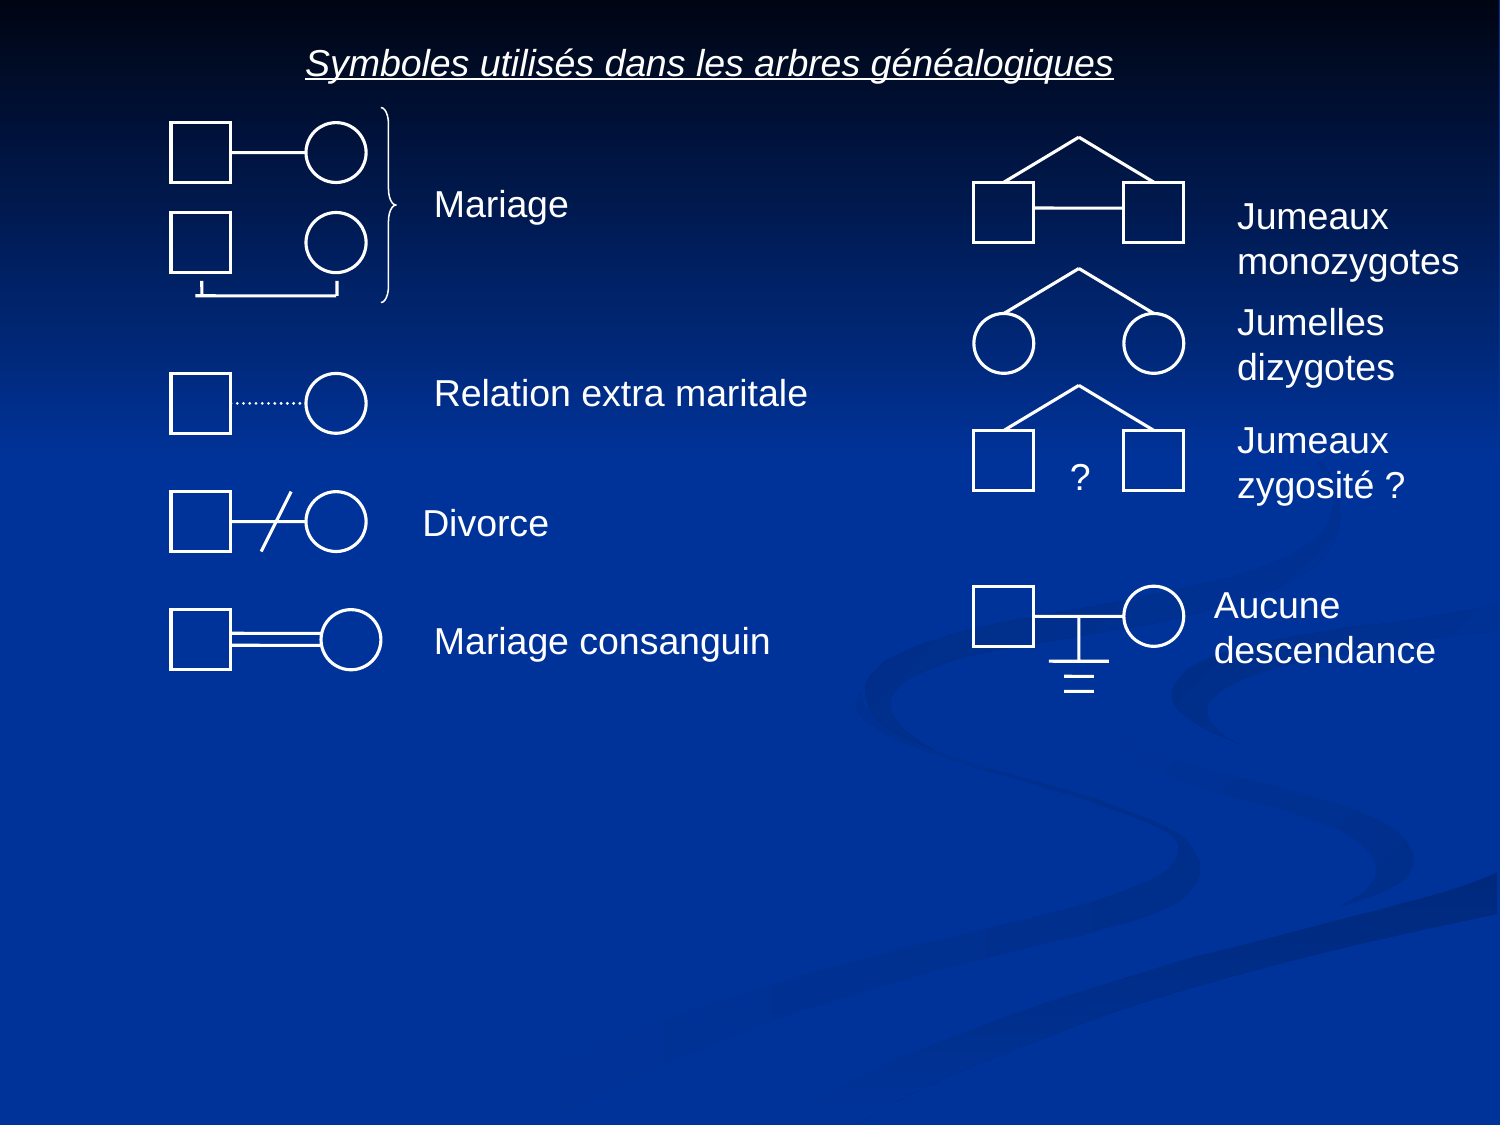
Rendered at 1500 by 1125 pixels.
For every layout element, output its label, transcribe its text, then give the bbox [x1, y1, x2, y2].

text_box [1123, 182, 1184, 243]
text_box [973, 182, 1034, 243]
text_box [305, 212, 367, 273]
text_box [1123, 430, 1184, 491]
text_box Jumelles dizygotes [1222, 290, 1500, 386]
text_box [305, 373, 367, 434]
text_box [171, 122, 231, 183]
text_box Jumeaux zygosité ? [1222, 408, 1500, 503]
text_box [171, 373, 231, 434]
text_box [171, 609, 231, 670]
text_box [1123, 586, 1184, 647]
text_box [171, 212, 231, 273]
text_box [973, 586, 1034, 647]
text_box [305, 122, 367, 183]
text_box [973, 313, 1034, 374]
text_box [305, 491, 367, 552]
text_box ? [1055, 445, 1106, 505]
text_box Divorce [407, 491, 597, 552]
text_box [171, 491, 231, 552]
text_box Jumeaux monozygotes [1222, 184, 1500, 279]
text_box [321, 609, 381, 670]
text_box Mariage [419, 172, 609, 233]
text_box [973, 430, 1034, 491]
text_box [1123, 313, 1184, 374]
text_box Mariage consanguin [419, 609, 857, 681]
text_box Aucune descendance [1198, 574, 1477, 669]
text_box Relation extra maritale [419, 361, 845, 421]
text_box Symboles utilisés dans les arbres généalogiques [290, 31, 1140, 91]
text_box [380, 107, 397, 303]
